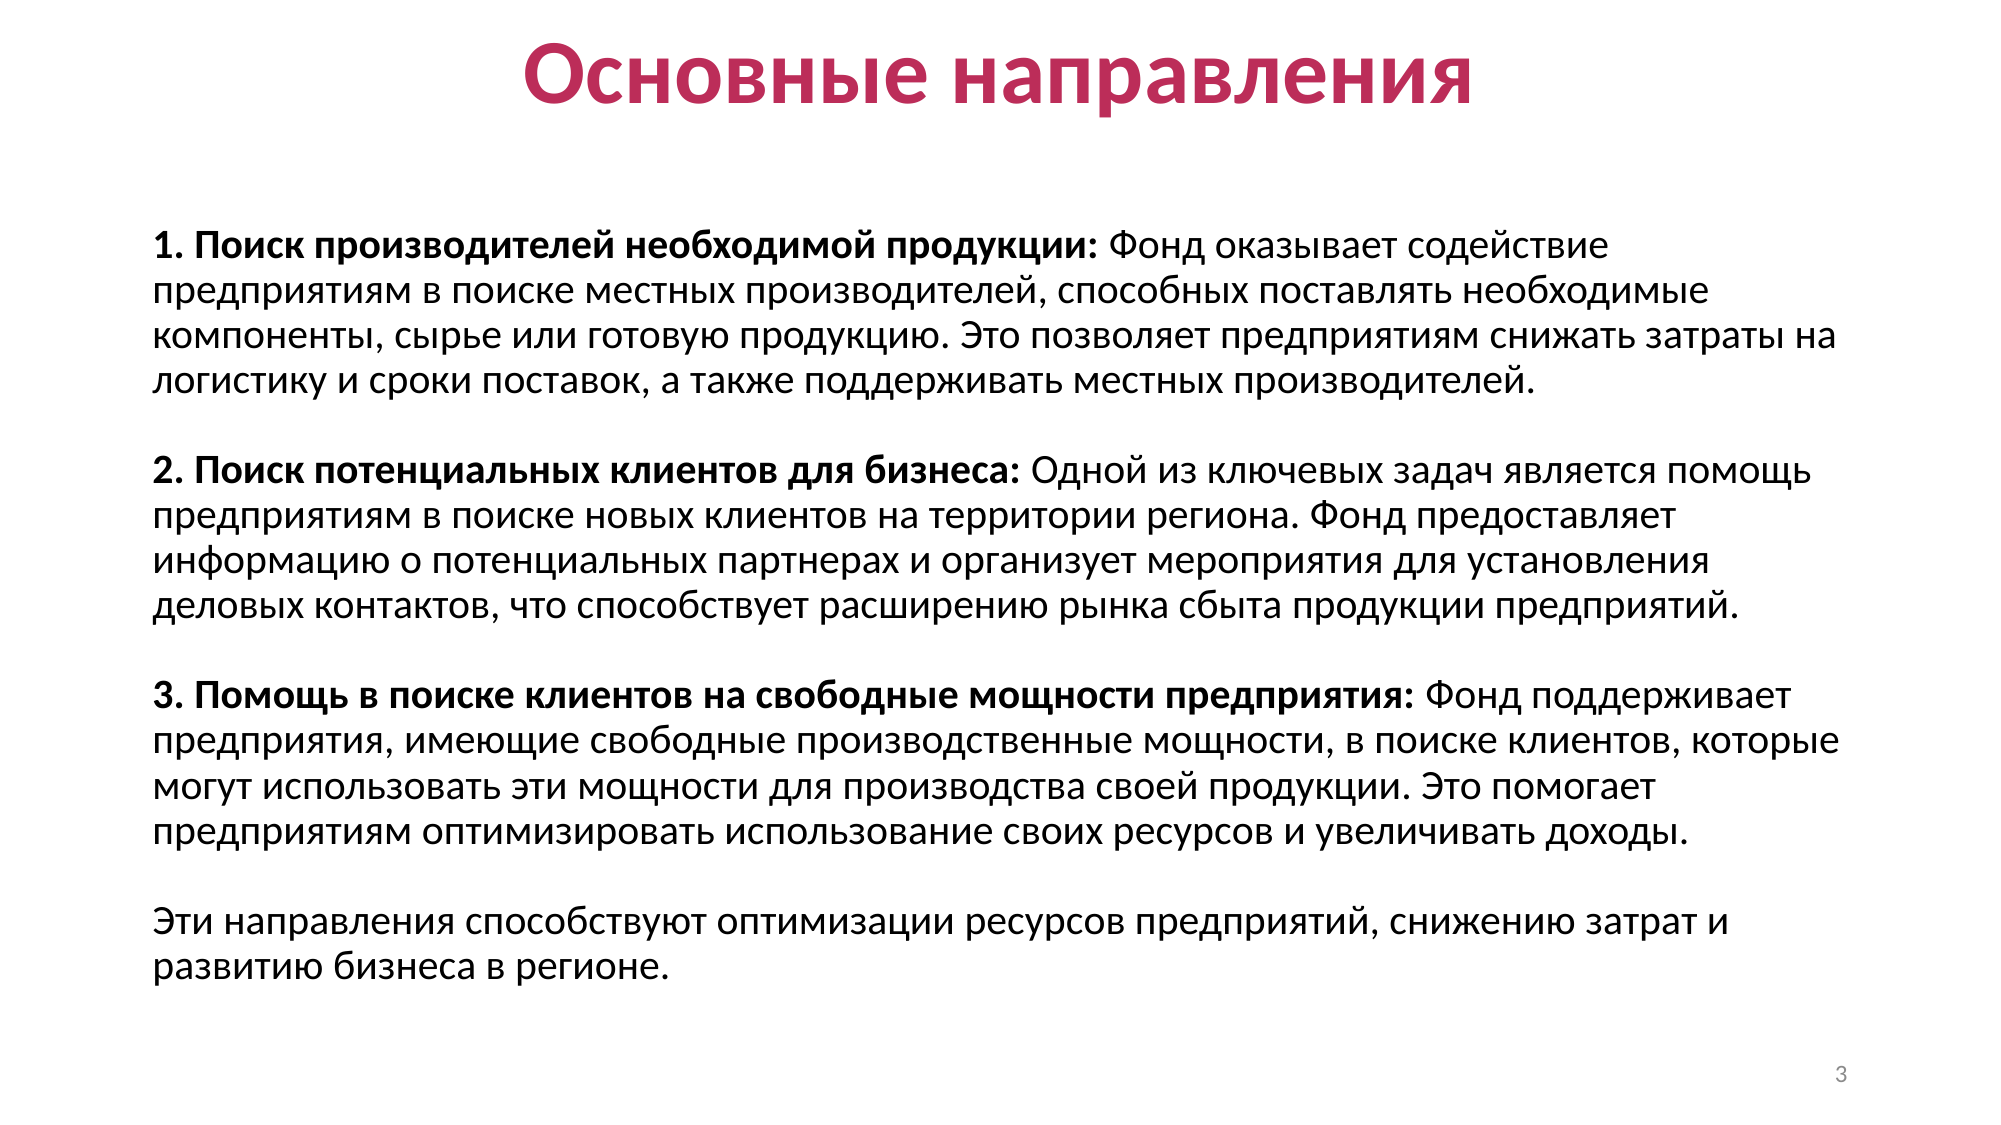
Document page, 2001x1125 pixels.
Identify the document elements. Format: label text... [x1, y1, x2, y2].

title 1. Поиск производителей необходимой продукции: Фонд оказывает содействие предприятиям в поиске местных производителей, способных поставлять необходимые компоненты, сырье или готовую продукцию. Это позволяет предприятиям снижать затраты на логистику и сроки поставок, а также поддерживать местных производителей. 2. Поиск потенциальных клиентов для бизнеса: Одной из ключевых задач является помощь предприятиям в поиске новых клиентов на территории региона. Фонд предоставляет информацию о потенциальных партнерах и организует мероприятия для установления деловых контактов, что способствует расширению рынка сбыта продукции предприятий. 3. Помощь в поиске клиентов на свободные мощности предприятия: Фонд поддерживает предприятия, имеющие свободные производственные мощности, в поиске клиентов, которые могут использовать эти мощности для производства своей продукции. Это помогает предприятиям оптимизировать использование своих ресурсов и увеличивать доходы. Эти направления способствуют оптимизации ресурсов предприятий, снижению затрат и развитию бизнеса в регионе. [137, 167, 1863, 1043]
slide_number 3 [1412, 1042, 1863, 1103]
text_box Основные направления [0, 0, 2000, 149]
